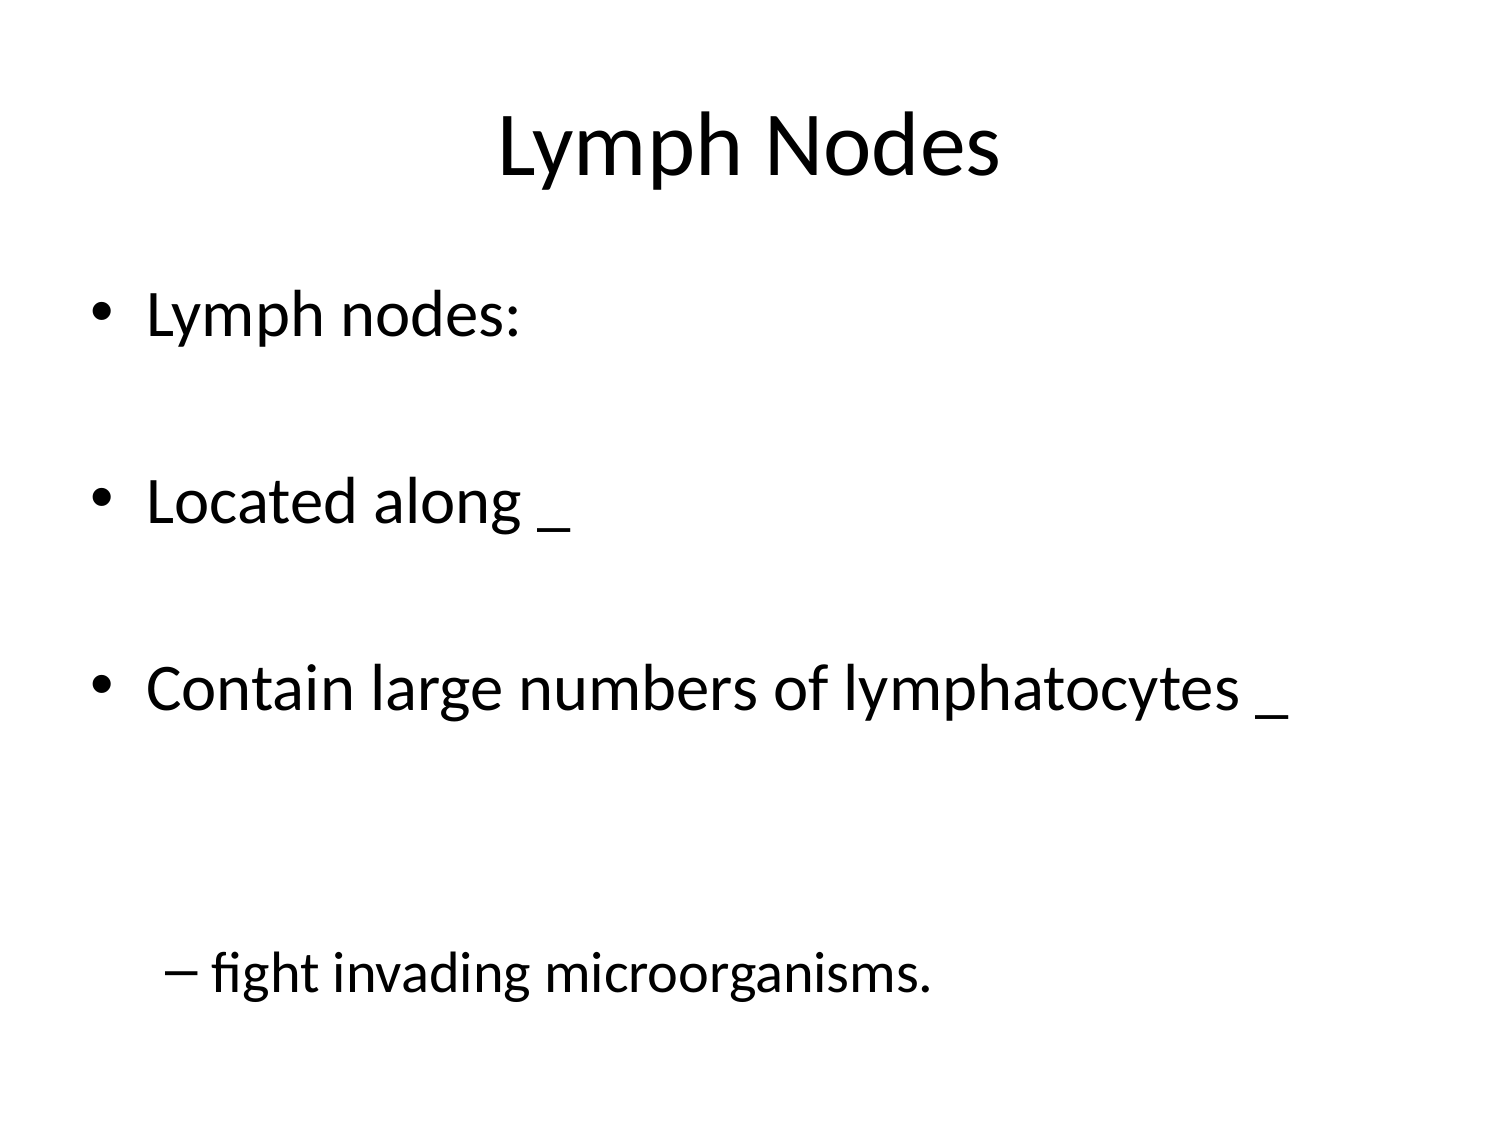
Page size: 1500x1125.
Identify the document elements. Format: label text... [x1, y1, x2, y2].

list Lymph nodes: Located along _ Contain large numbers of lymphatocytes _ fight invading microorganisms. [75, 262, 1425, 1005]
title Lymph Nodes [75, 45, 1425, 233]
